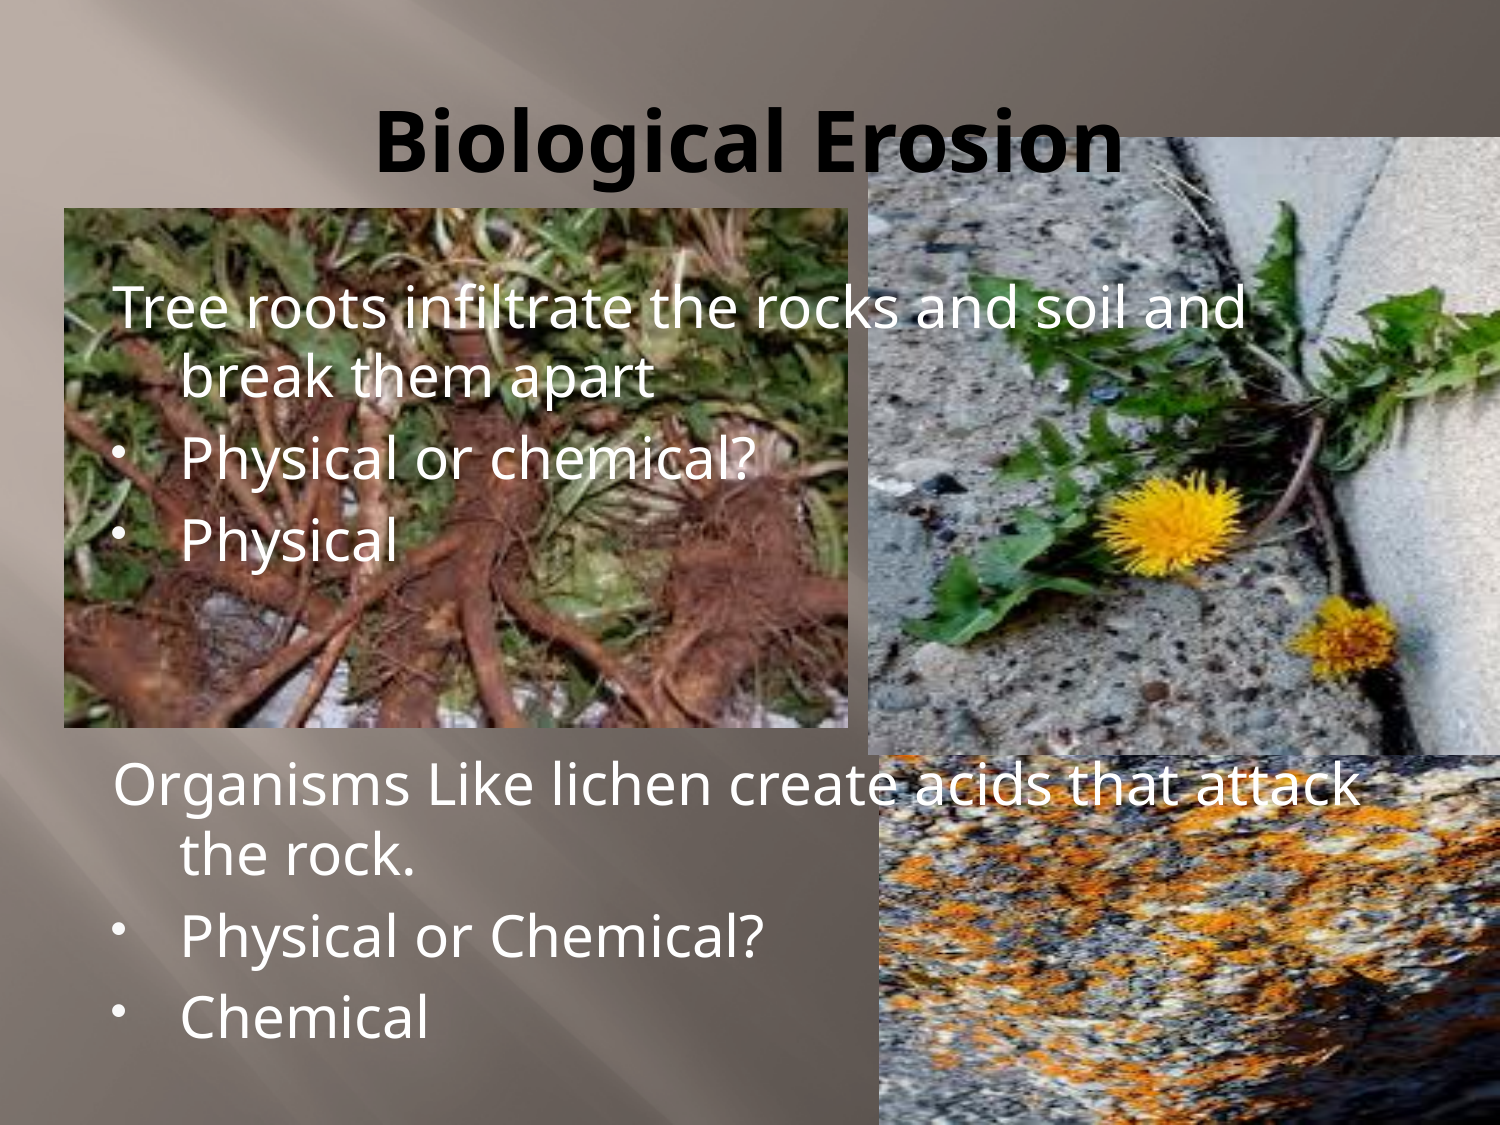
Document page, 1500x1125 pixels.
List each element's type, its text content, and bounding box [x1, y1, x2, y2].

list Tree roots infiltrate the rocks and soil and break them apart Physical or chemical? Physical Organisms Like lichen create acids that attack the rock. Physical or Chemical? Chemical [75, 747, 879, 1125]
title Biological Erosion [75, 45, 1425, 219]
picture [64, 207, 848, 729]
picture [867, 136, 1500, 1125]
